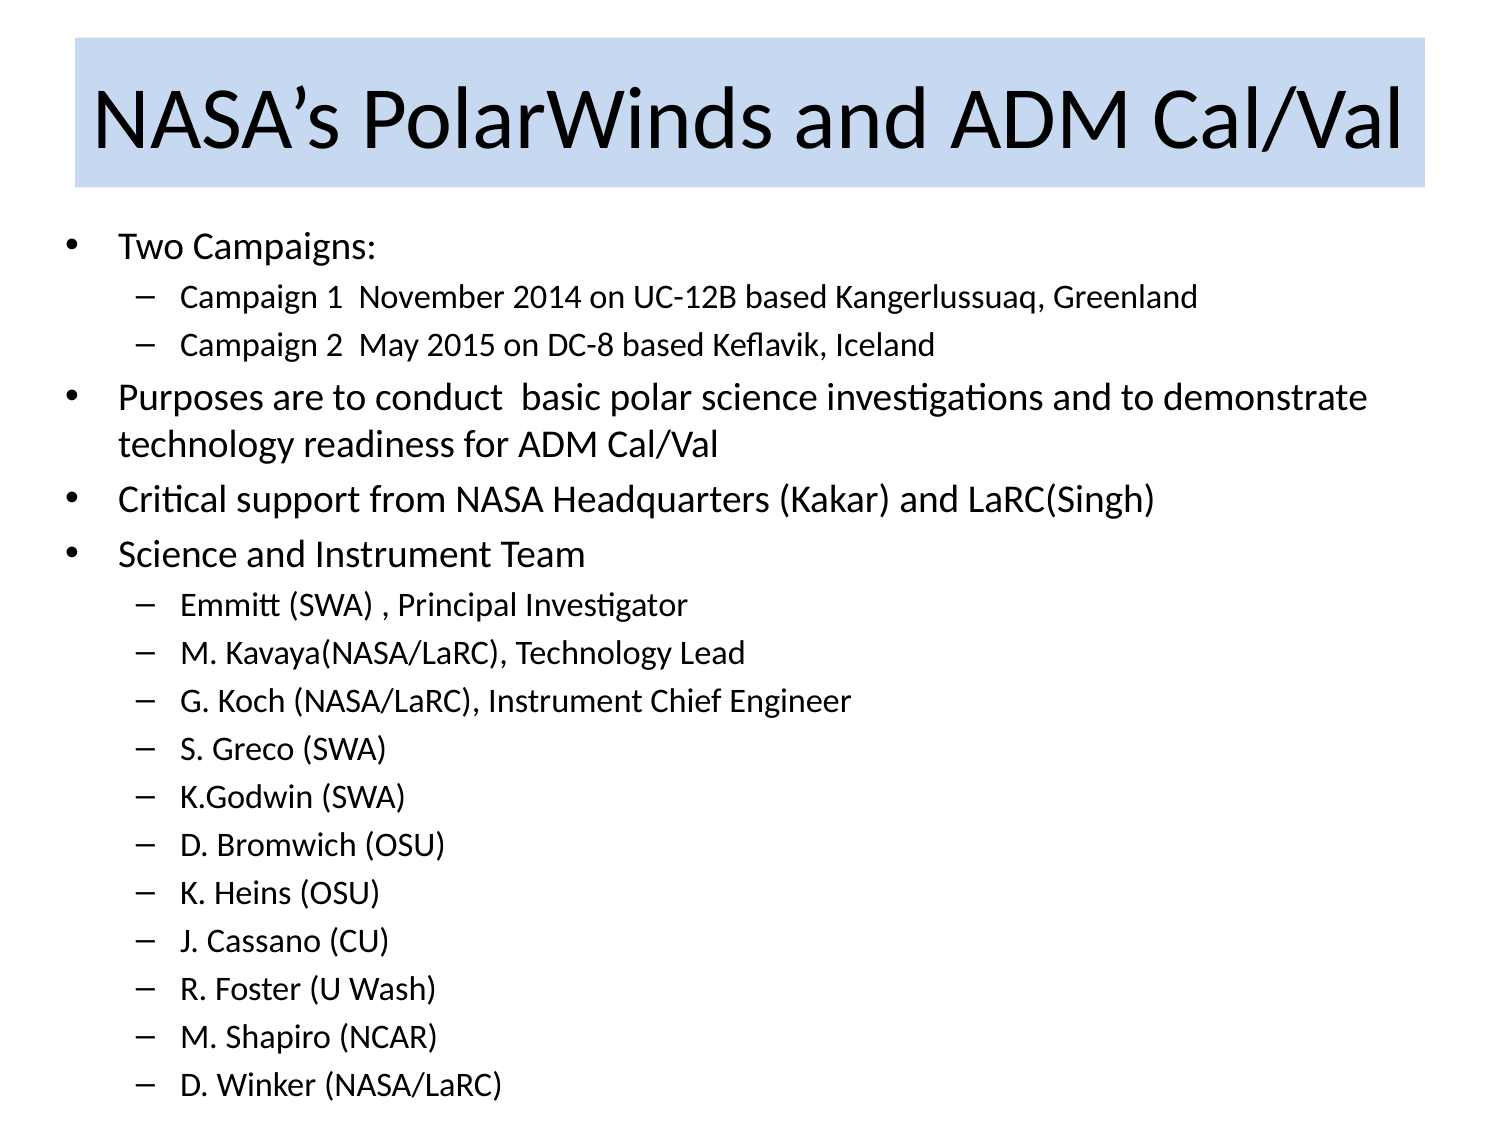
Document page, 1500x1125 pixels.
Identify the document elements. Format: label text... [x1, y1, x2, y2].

list Two Campaigns: Campaign 1 November 2014 on UC-12B based Kangerlussuaq, Greenland Campaign 2 May 2015 on DC-8 based Keflavik, Iceland Purposes are to conduct basic polar science investigations and to demonstrate technology readiness for ADM Cal/Val Critical support from NASA Headquarters (Kakar) and LaRC(Singh) Science and Instrument Team Emmitt (SWA) , Principal Investigator M. Kavaya(NASA/LaRC), Technology Lead G. Koch (NASA/LaRC), Instrument Chief Engineer S. Greco (SWA) K.Godwin (SWA) D. Bromwich (OSU) K. Heins (OSU) J. Cassano (CU) R. Foster (U Wash) M. Shapiro (NCAR) D. Winker (NASA/LaRC) [50, 212, 1475, 1125]
title NASA’s PolarWinds and ADM Cal/Val [75, 37, 1425, 188]
